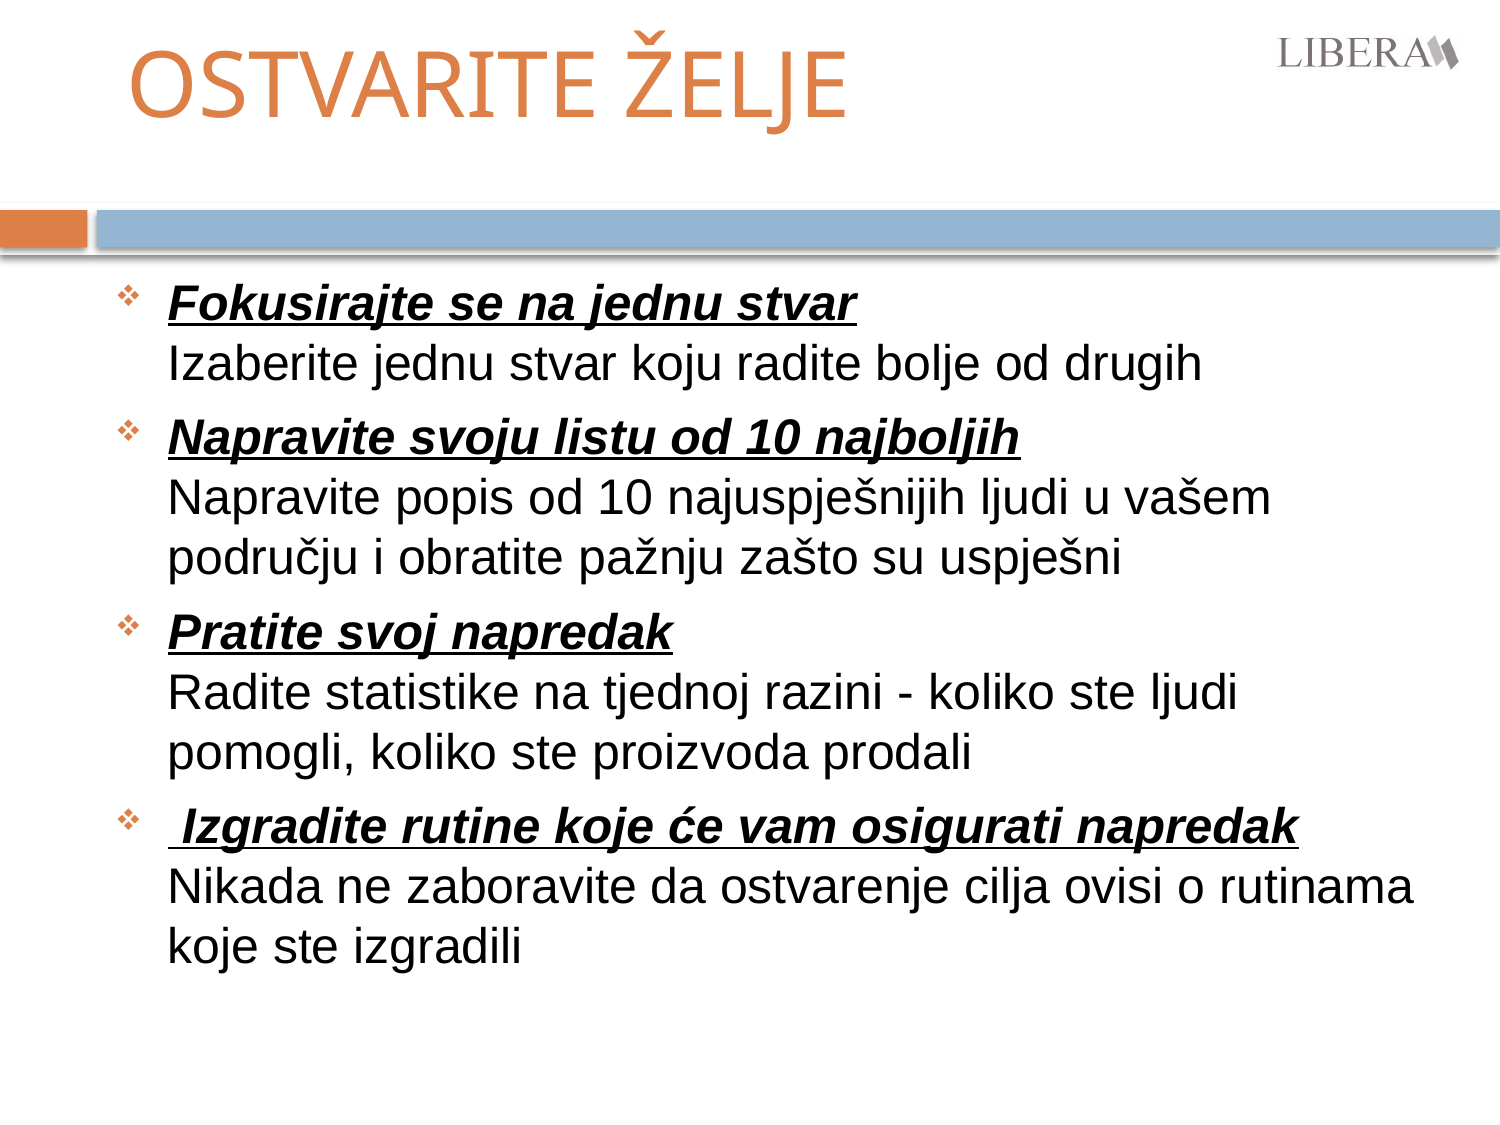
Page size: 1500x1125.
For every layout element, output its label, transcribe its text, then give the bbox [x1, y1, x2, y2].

list Fokusirajte se na jednu stvar Izaberite jednu stvar koju radite bolje od drugih Napravite svoju listu od 10 najboljih Napravite popis od 10 najuspješnijih ljudi u vašem području i obratite pažnju zašto su uspješni Pratite svoj napredak Radite statistike na tjednoj razini - koliko ste ljudi pomogli, koliko ste proizvoda prodali Izgradite rutine koje će vam osigurati napredak Nikada ne zaboravite da ostvarenje cilja ovisi o rutinama koje ste izgradili [100, 262, 1438, 1000]
title OSTVARITE ŽELJE [112, 0, 1450, 163]
